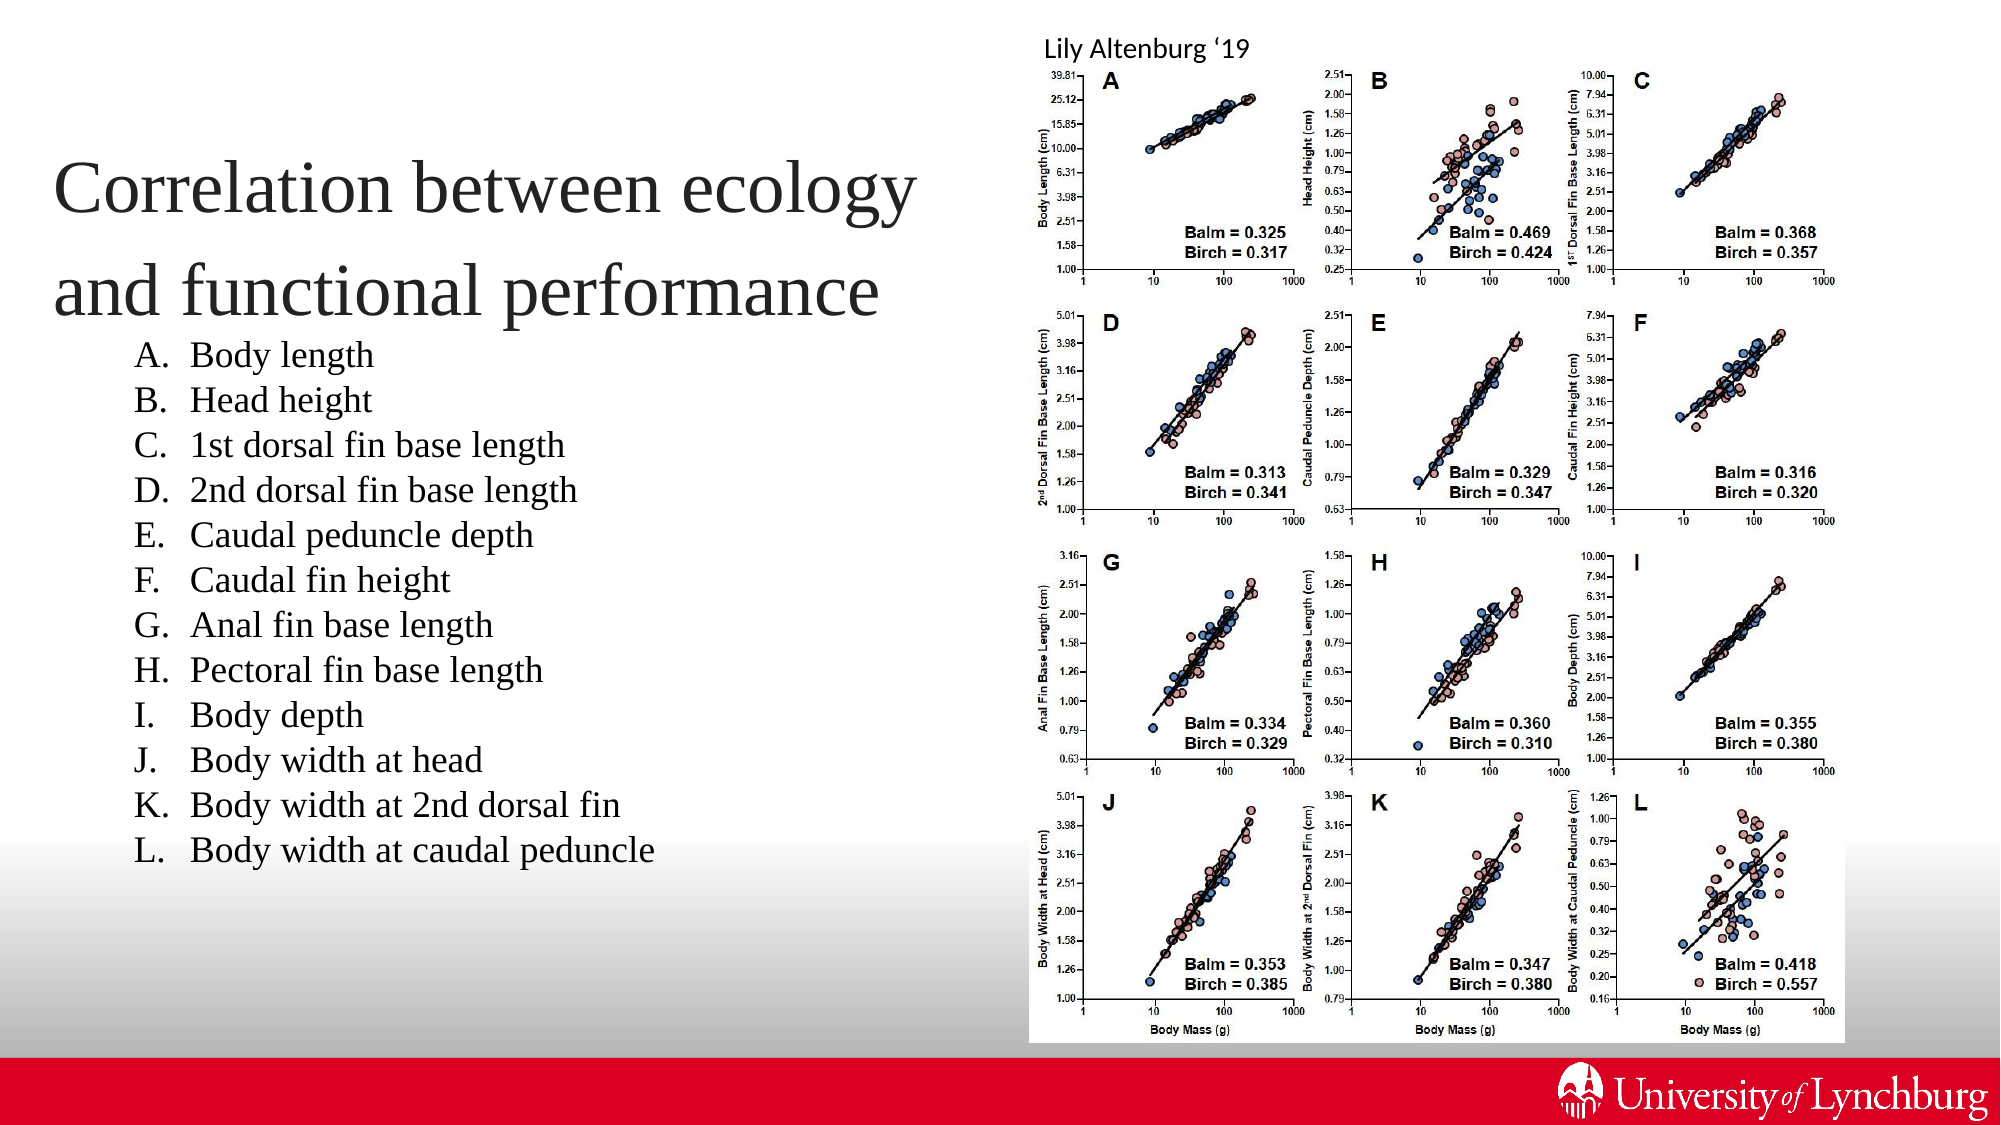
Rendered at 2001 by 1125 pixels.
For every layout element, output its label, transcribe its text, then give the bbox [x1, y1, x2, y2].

text_box Lily Altenburg ‘19 [1029, 13, 2000, 202]
list Body length Head height 1st dorsal fin base length 2nd dorsal fin base length Caudal peduncle depth Caudal fin height Anal fin base length Pectoral fin base length Body depth Body width at head Body width at 2nd dorsal fin Body width at caudal peduncle [99, 322, 916, 942]
picture [1028, 57, 1845, 1043]
picture [1558, 1062, 1988, 1121]
title Correlation between ecology and functional performance [38, 57, 978, 339]
